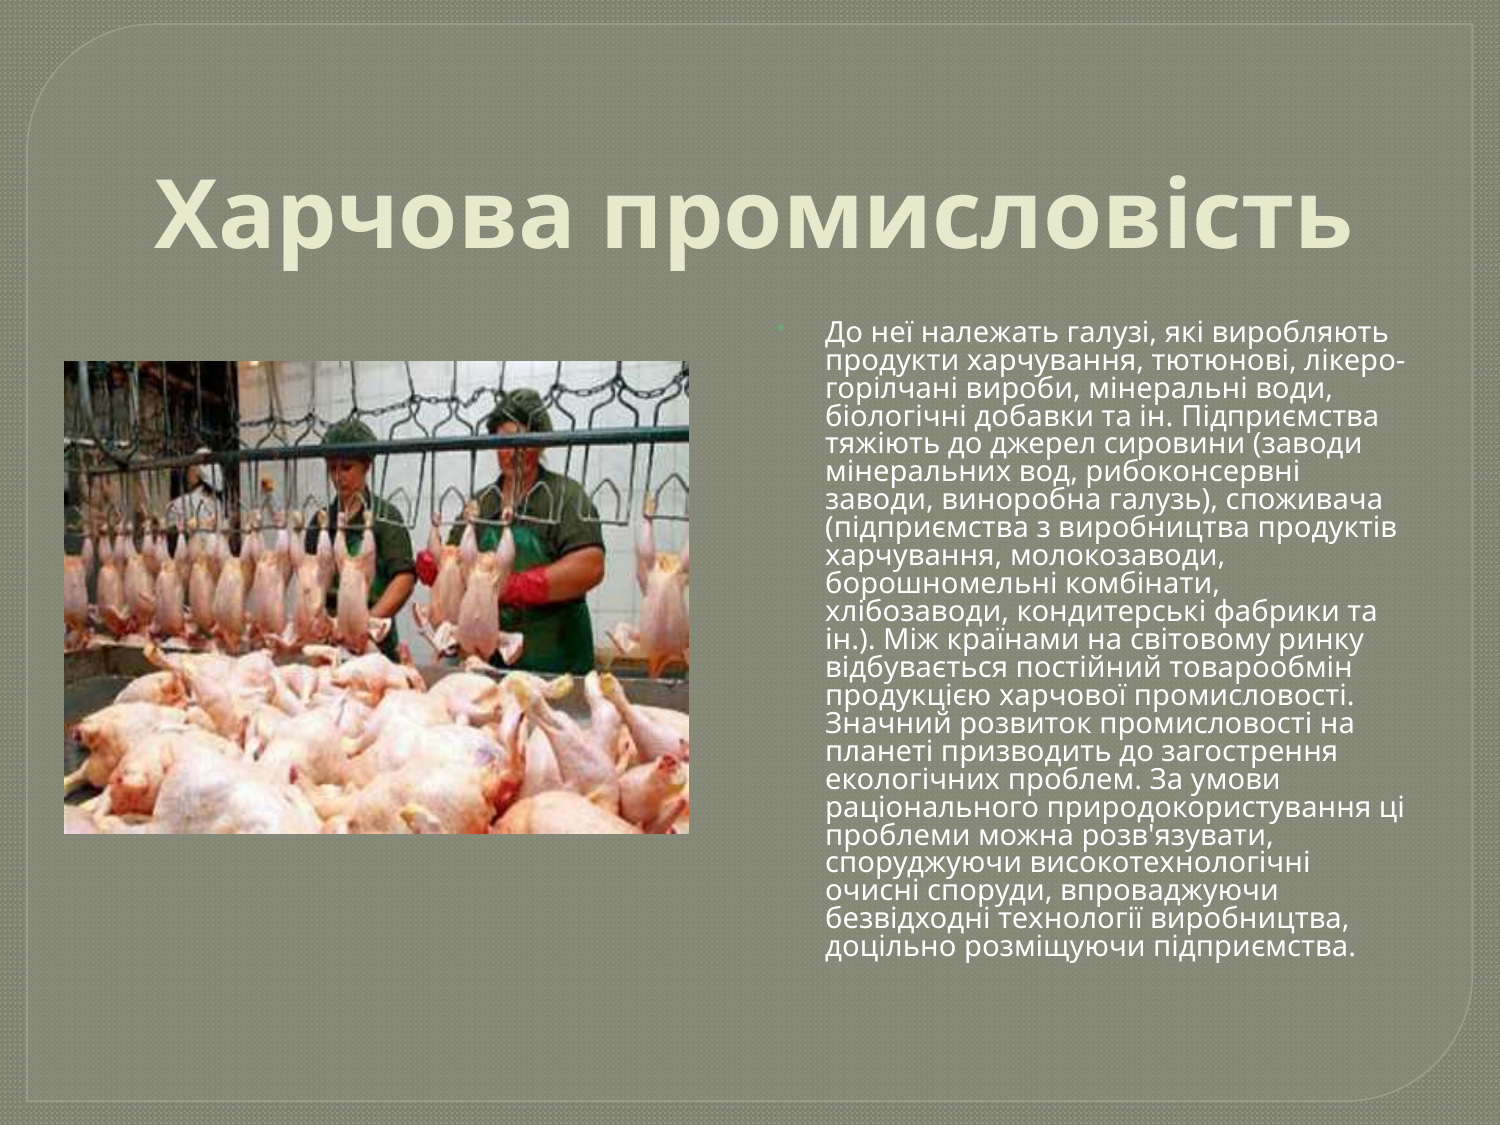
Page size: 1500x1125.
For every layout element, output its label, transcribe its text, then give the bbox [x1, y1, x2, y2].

list До неї належать галузі, які виробляють продукти харчування, тютюнові, лікеро-горілчані вироби, мінеральні води, біологічні добавки та ін. Підприємства тяжіють до джерел сировини (заводи мінеральних вод, рибоконсервні заводи, виноробна галузь), споживача (підприємства з виробництва продуктів харчування, молокозаводи, борошномельні комбінати, хлібозаводи, кондитерські фабрики та ін.). Між країнами на світовому ринку відбувається постійний товарообмін продукцією харчової промисловості. Значний розвиток промисловості на планеті призводить до загострення екологічних проблем. За умови раціонального природокористування ці проблеми можна розв'язувати, споруджуючи високотехнологічні очисні споруди, впроваджуючи безвідходні технології виробництва, доцільно розміщуючи підприємства. [762, 312, 1425, 988]
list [64, 361, 689, 834]
title Харчова промисловість [75, 47, 1425, 275]
